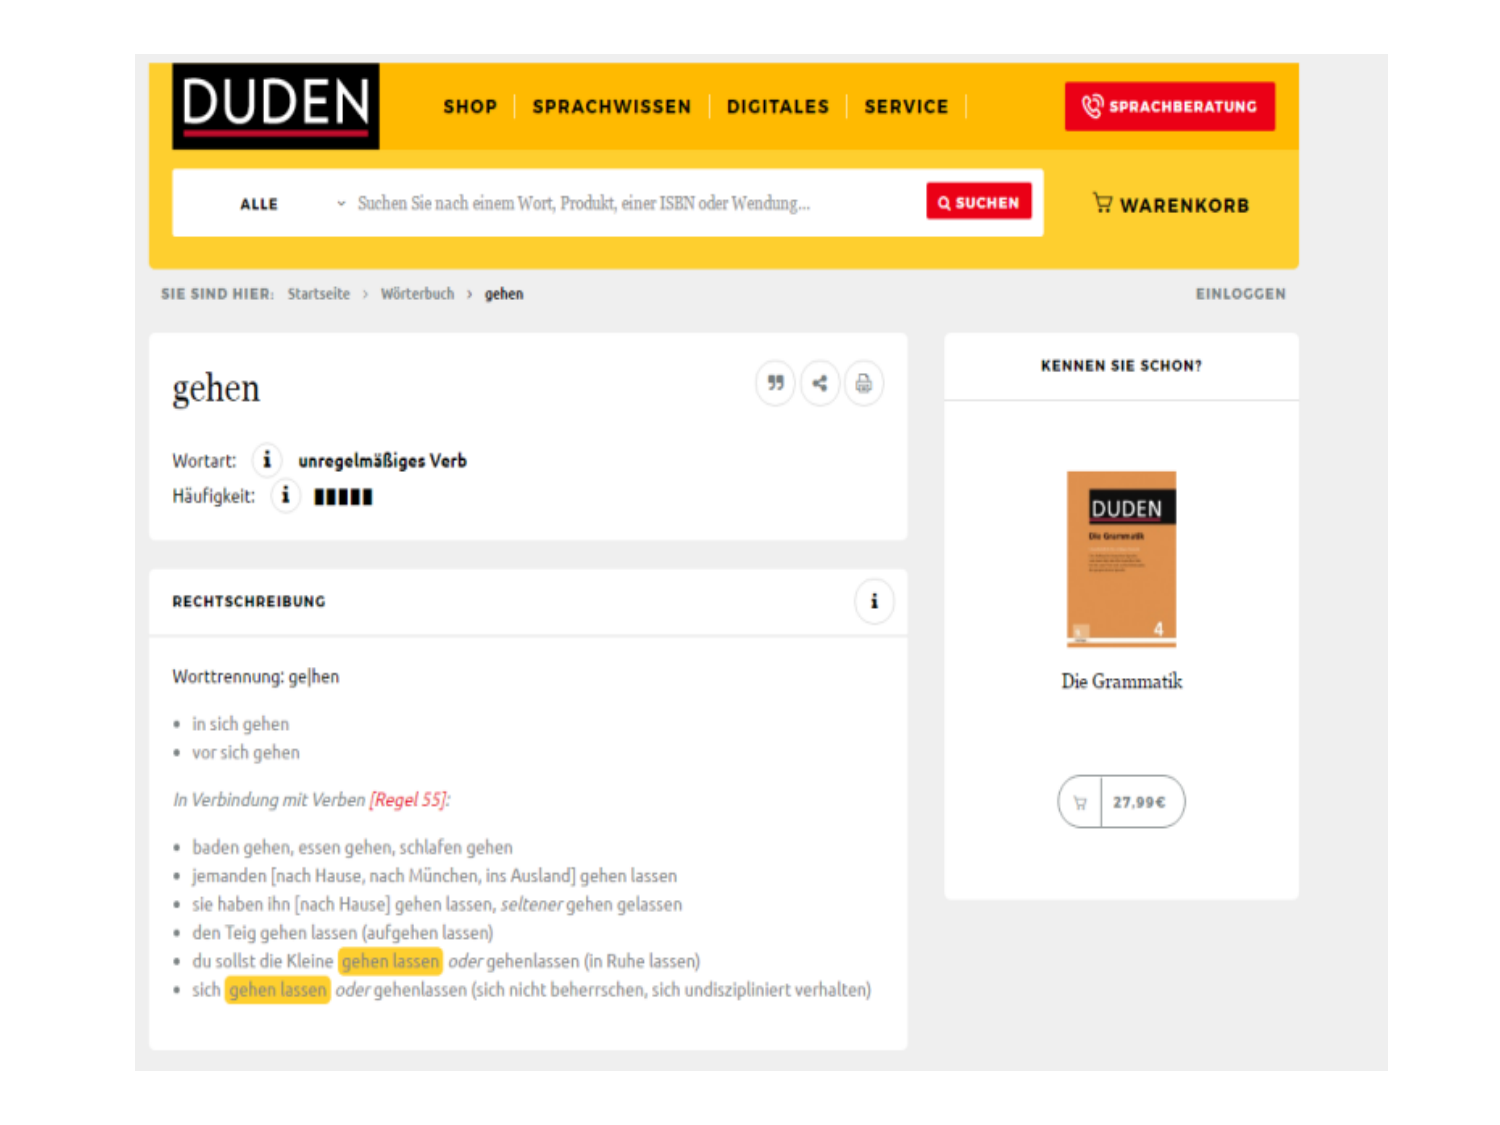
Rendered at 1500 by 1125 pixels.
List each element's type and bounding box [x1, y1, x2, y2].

list [135, 54, 1389, 1071]
